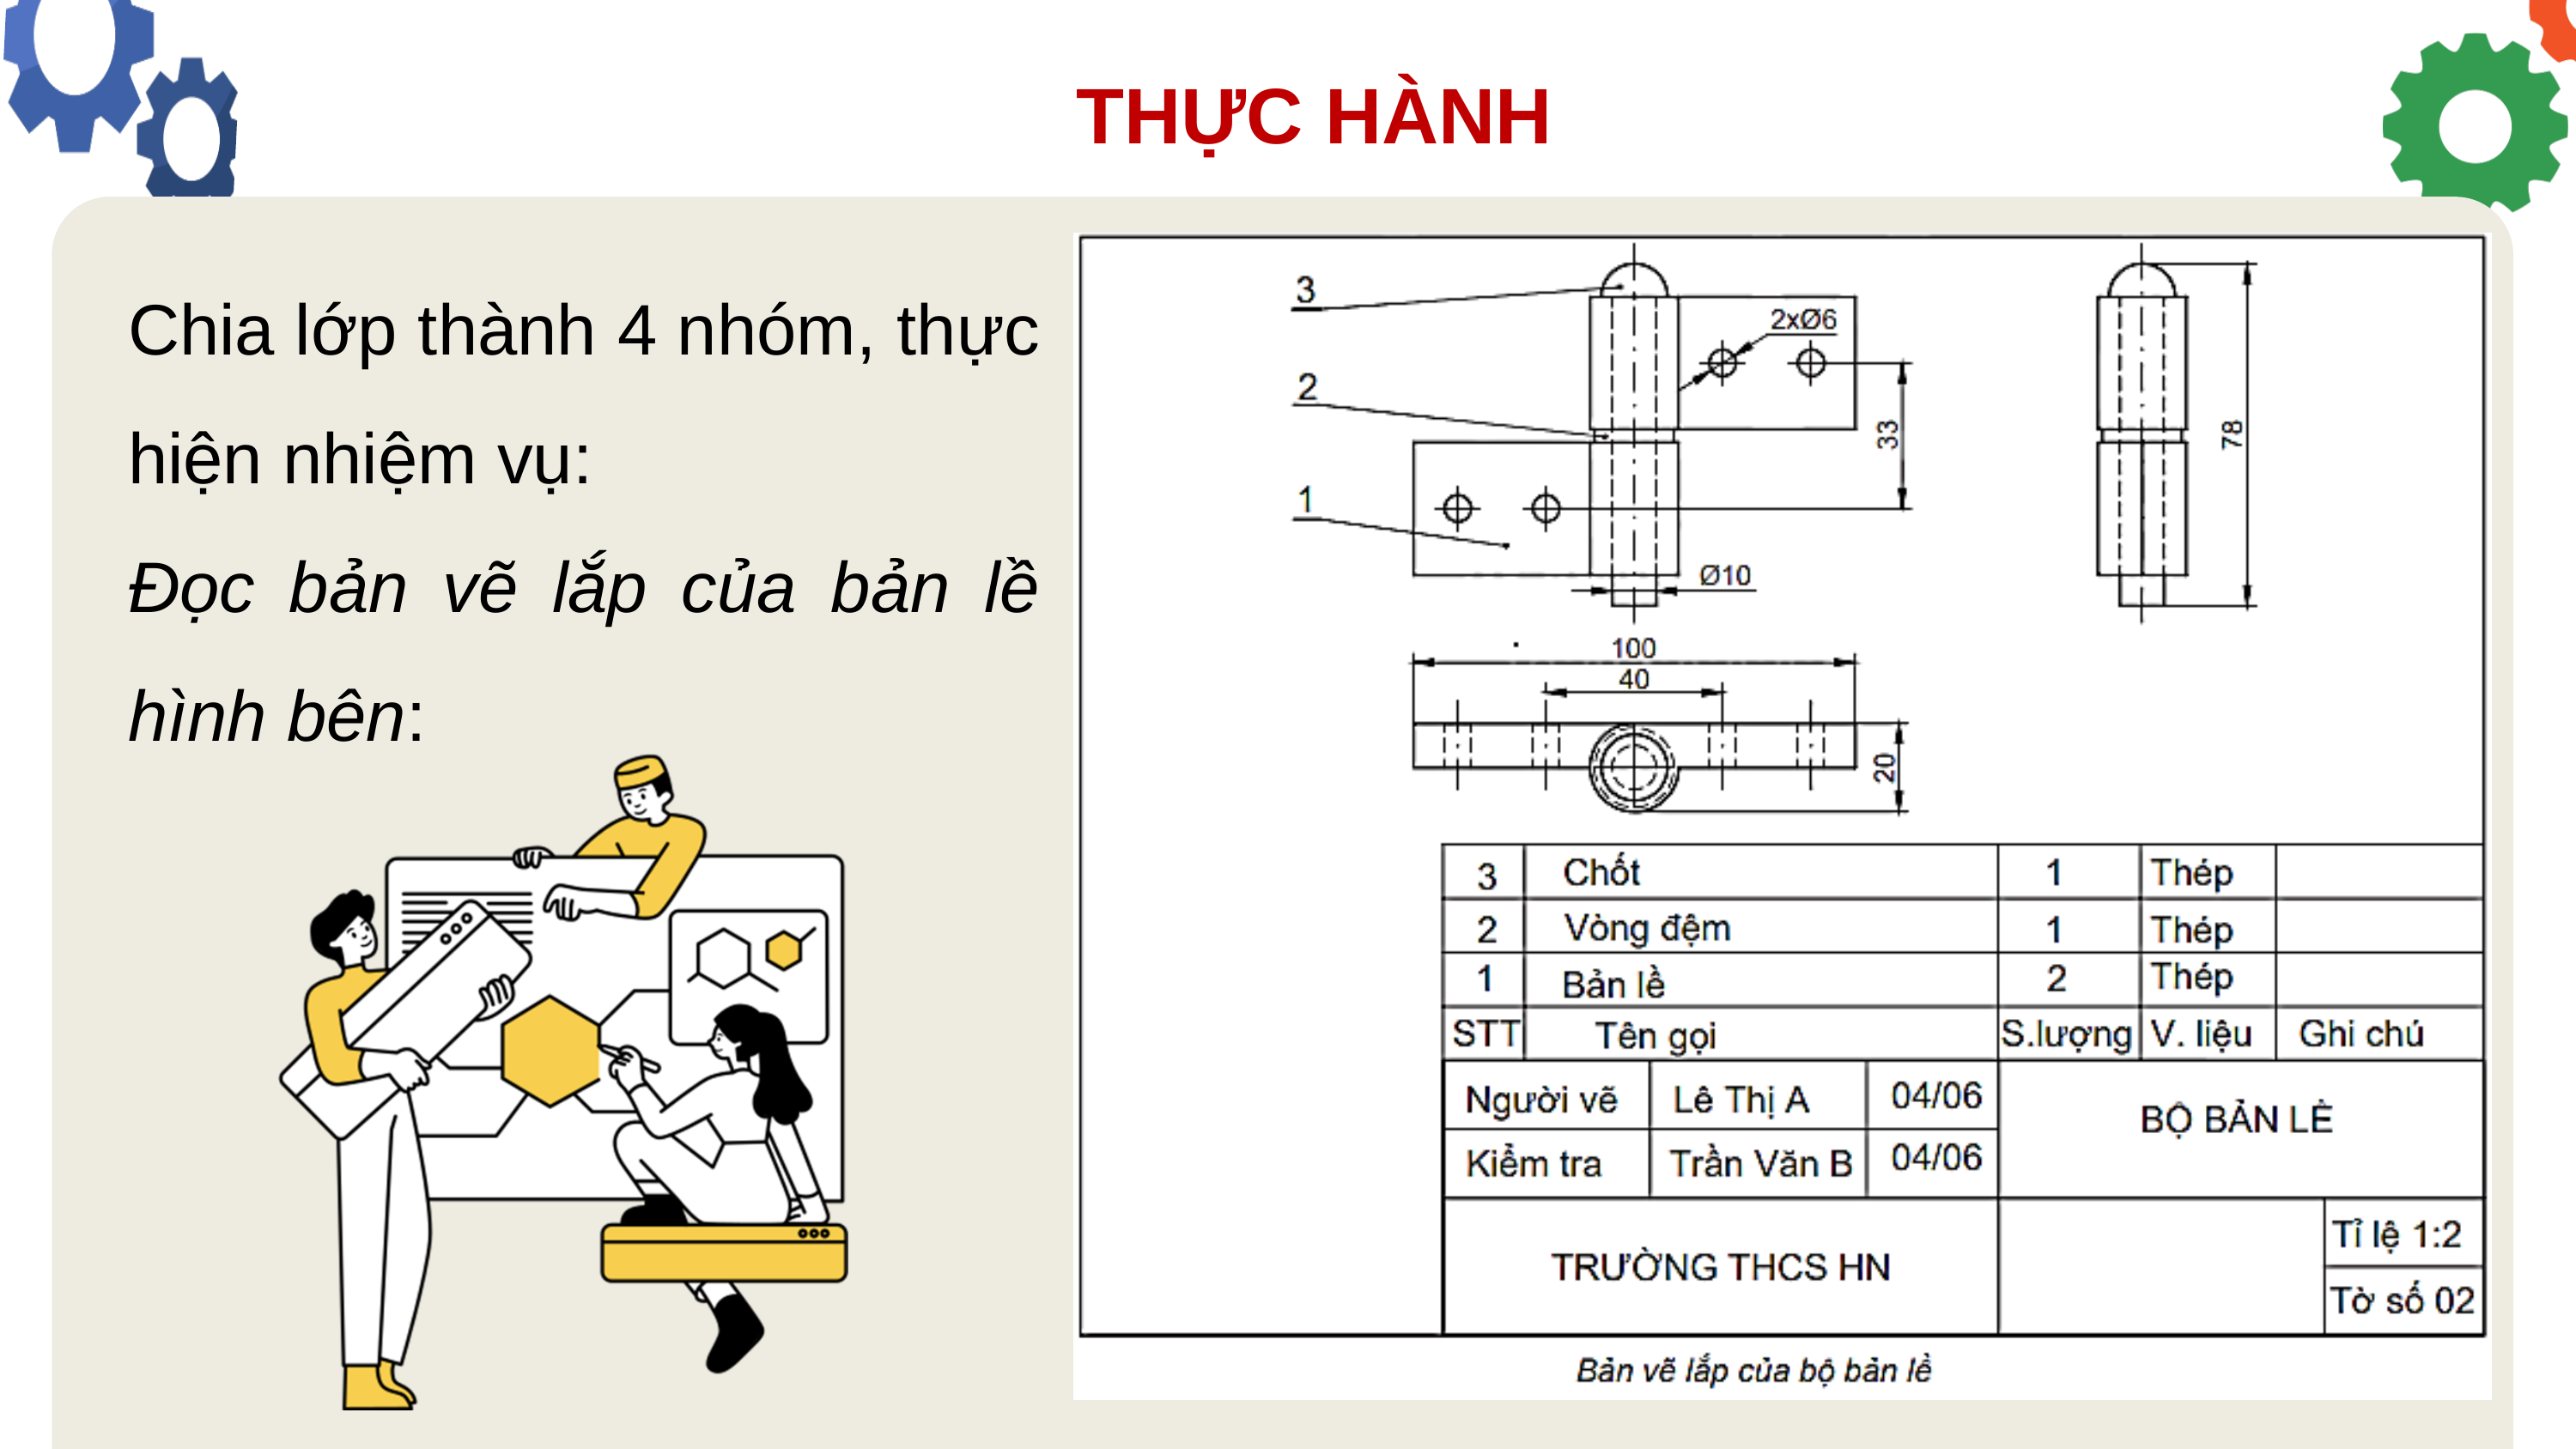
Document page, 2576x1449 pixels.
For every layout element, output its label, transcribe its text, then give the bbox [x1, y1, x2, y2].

text_box [2383, 0, 2576, 221]
picture [1072, 233, 2492, 1400]
text_box [52, 197, 2514, 1449]
text_box [0, 0, 243, 213]
picture [278, 752, 848, 1410]
text_box Chia lớp thành 4 nhóm, thực hiện nhiệm vụ: Đọc bản vẽ lắp của bản lề hình bên: [115, 234, 1054, 762]
text_box THỰC HÀNH [600, 58, 2029, 167]
